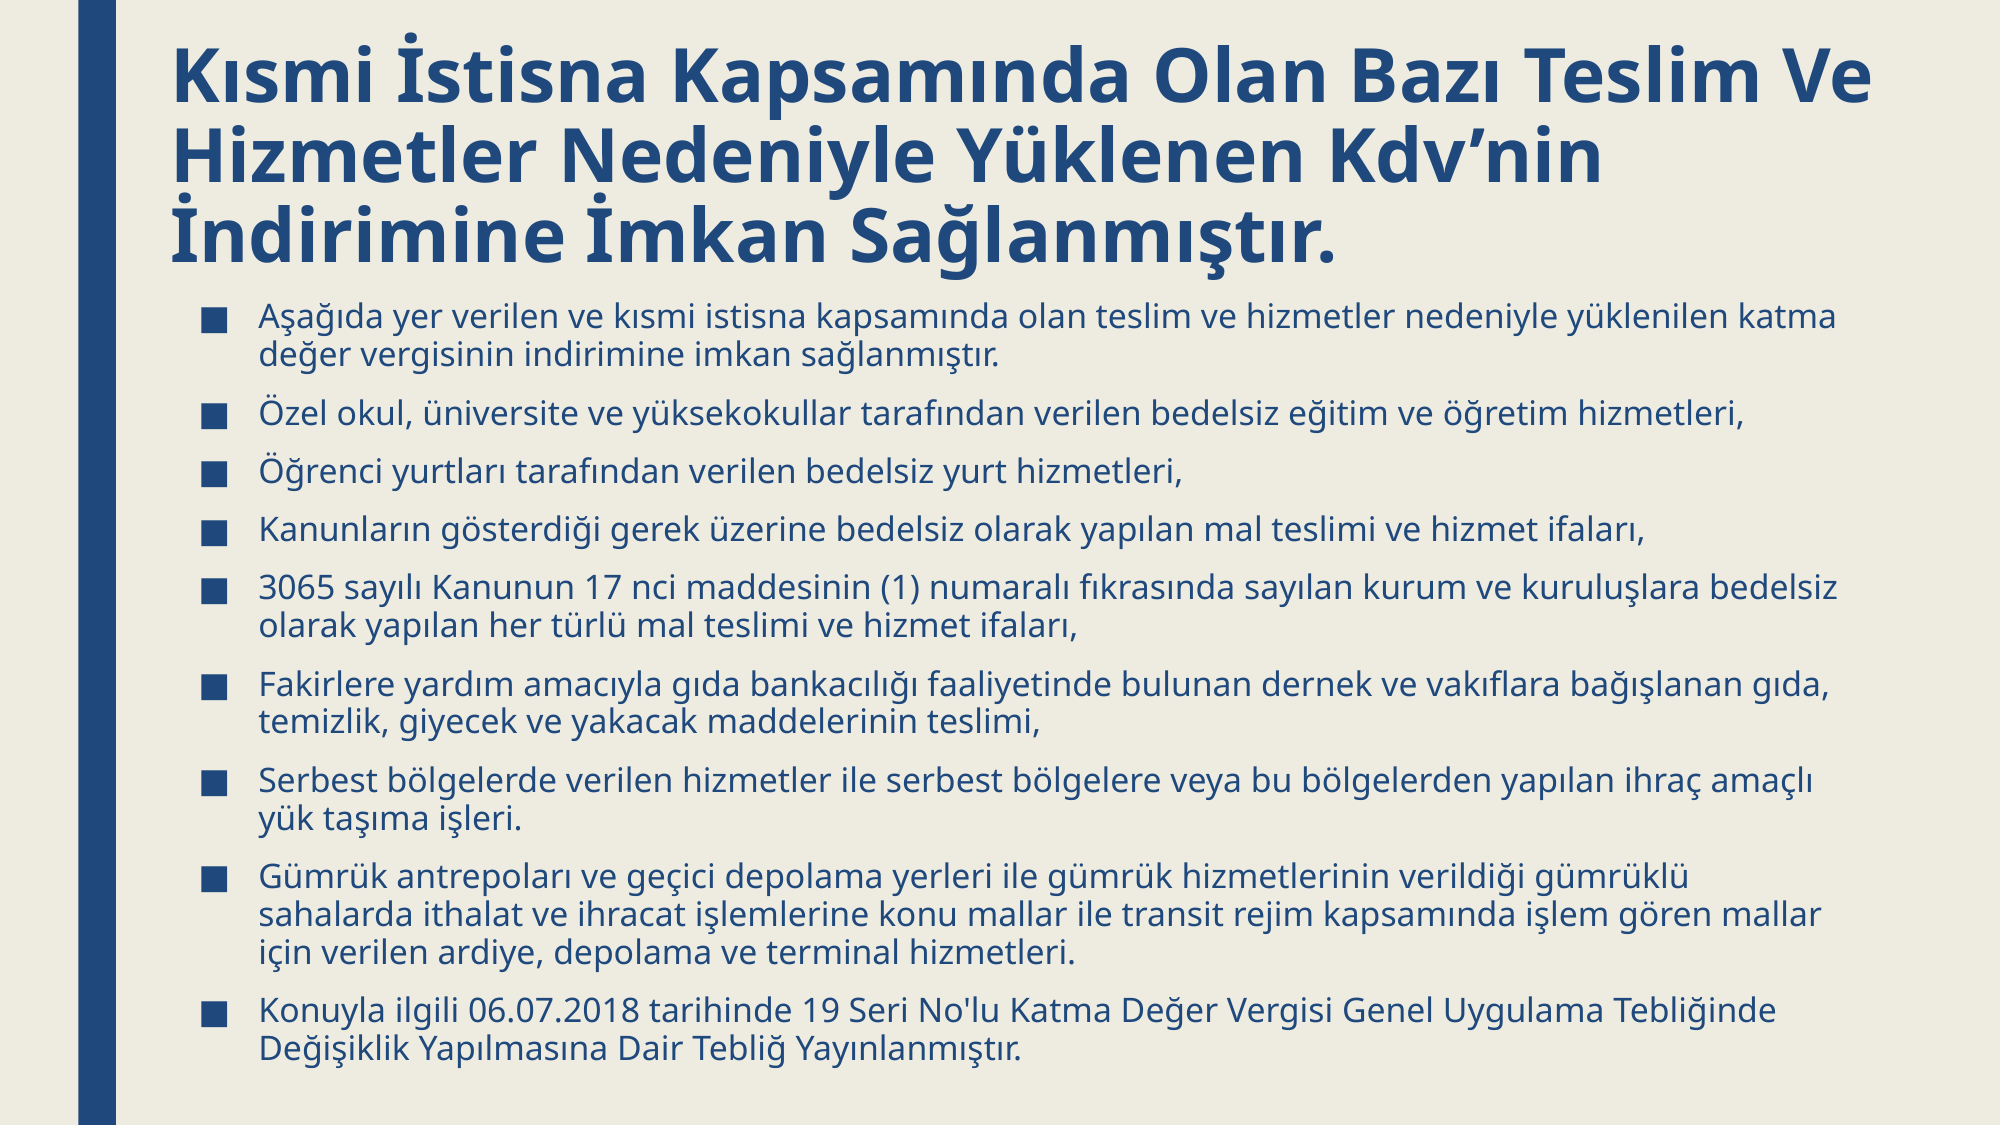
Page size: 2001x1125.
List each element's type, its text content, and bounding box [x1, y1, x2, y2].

list Aşağıda yer verilen ve kısmi istisna kapsamında olan teslim ve hizmetler nedeniyle yüklenilen katma değer vergisinin indirimine imkan sağlanmıştır. Özel okul, üniversite ve yüksekokullar tarafından verilen bedelsiz eğitim ve öğretim hizmetleri, Öğrenci yurtları tarafından verilen bedelsiz yurt hizmetleri, Kanunların gösterdiği gerek üzerine bedelsiz olarak yapılan mal teslimi ve hizmet ifaları, 3065 sayılı Kanunun 17 nci maddesinin (1) numaralı fıkrasında sayılan kurum ve kuruluşlara bedelsiz olarak yapılan her türlü mal teslimi ve hizmet ifaları, Fakirlere yardım amacıyla gıda bankacılığı faaliyetinde bulunan dernek ve vakıflara bağışlanan gıda, temizlik, giyecek ve yakacak maddelerinin teslimi, Serbest bölgelerde verilen hizmetler ile serbest bölgelere veya bu bölgelerden yapılan ihraç amaçlı yük taşıma işleri. Gümrük antrepoları ve geçici depolama yerleri ile gümrük hizmetlerinin verildiği gümrüklü sahalarda ithalat ve ihracat işlemlerine konu mallar ile transit rejim kapsamında işlem gören mallar için verilen ardiye, depolama ve terminal hizmetleri. Konuyla ilgili 06.07.2018 tarihinde 19 Seri No'lu Katma Değer Vergisi Genel Uygulama Tebliğinde Değişiklik Yapılmasına Dair Tebliğ Yayınlanmıştır. [183, 290, 1867, 1082]
title Kısmi İstisna Kapsamında Olan Bazı Teslim Ve Hizmetler Nedeniyle Yüklenen Kdv’nin İndirimine İmkan Sağlanmıştır. [155, 30, 1926, 291]
